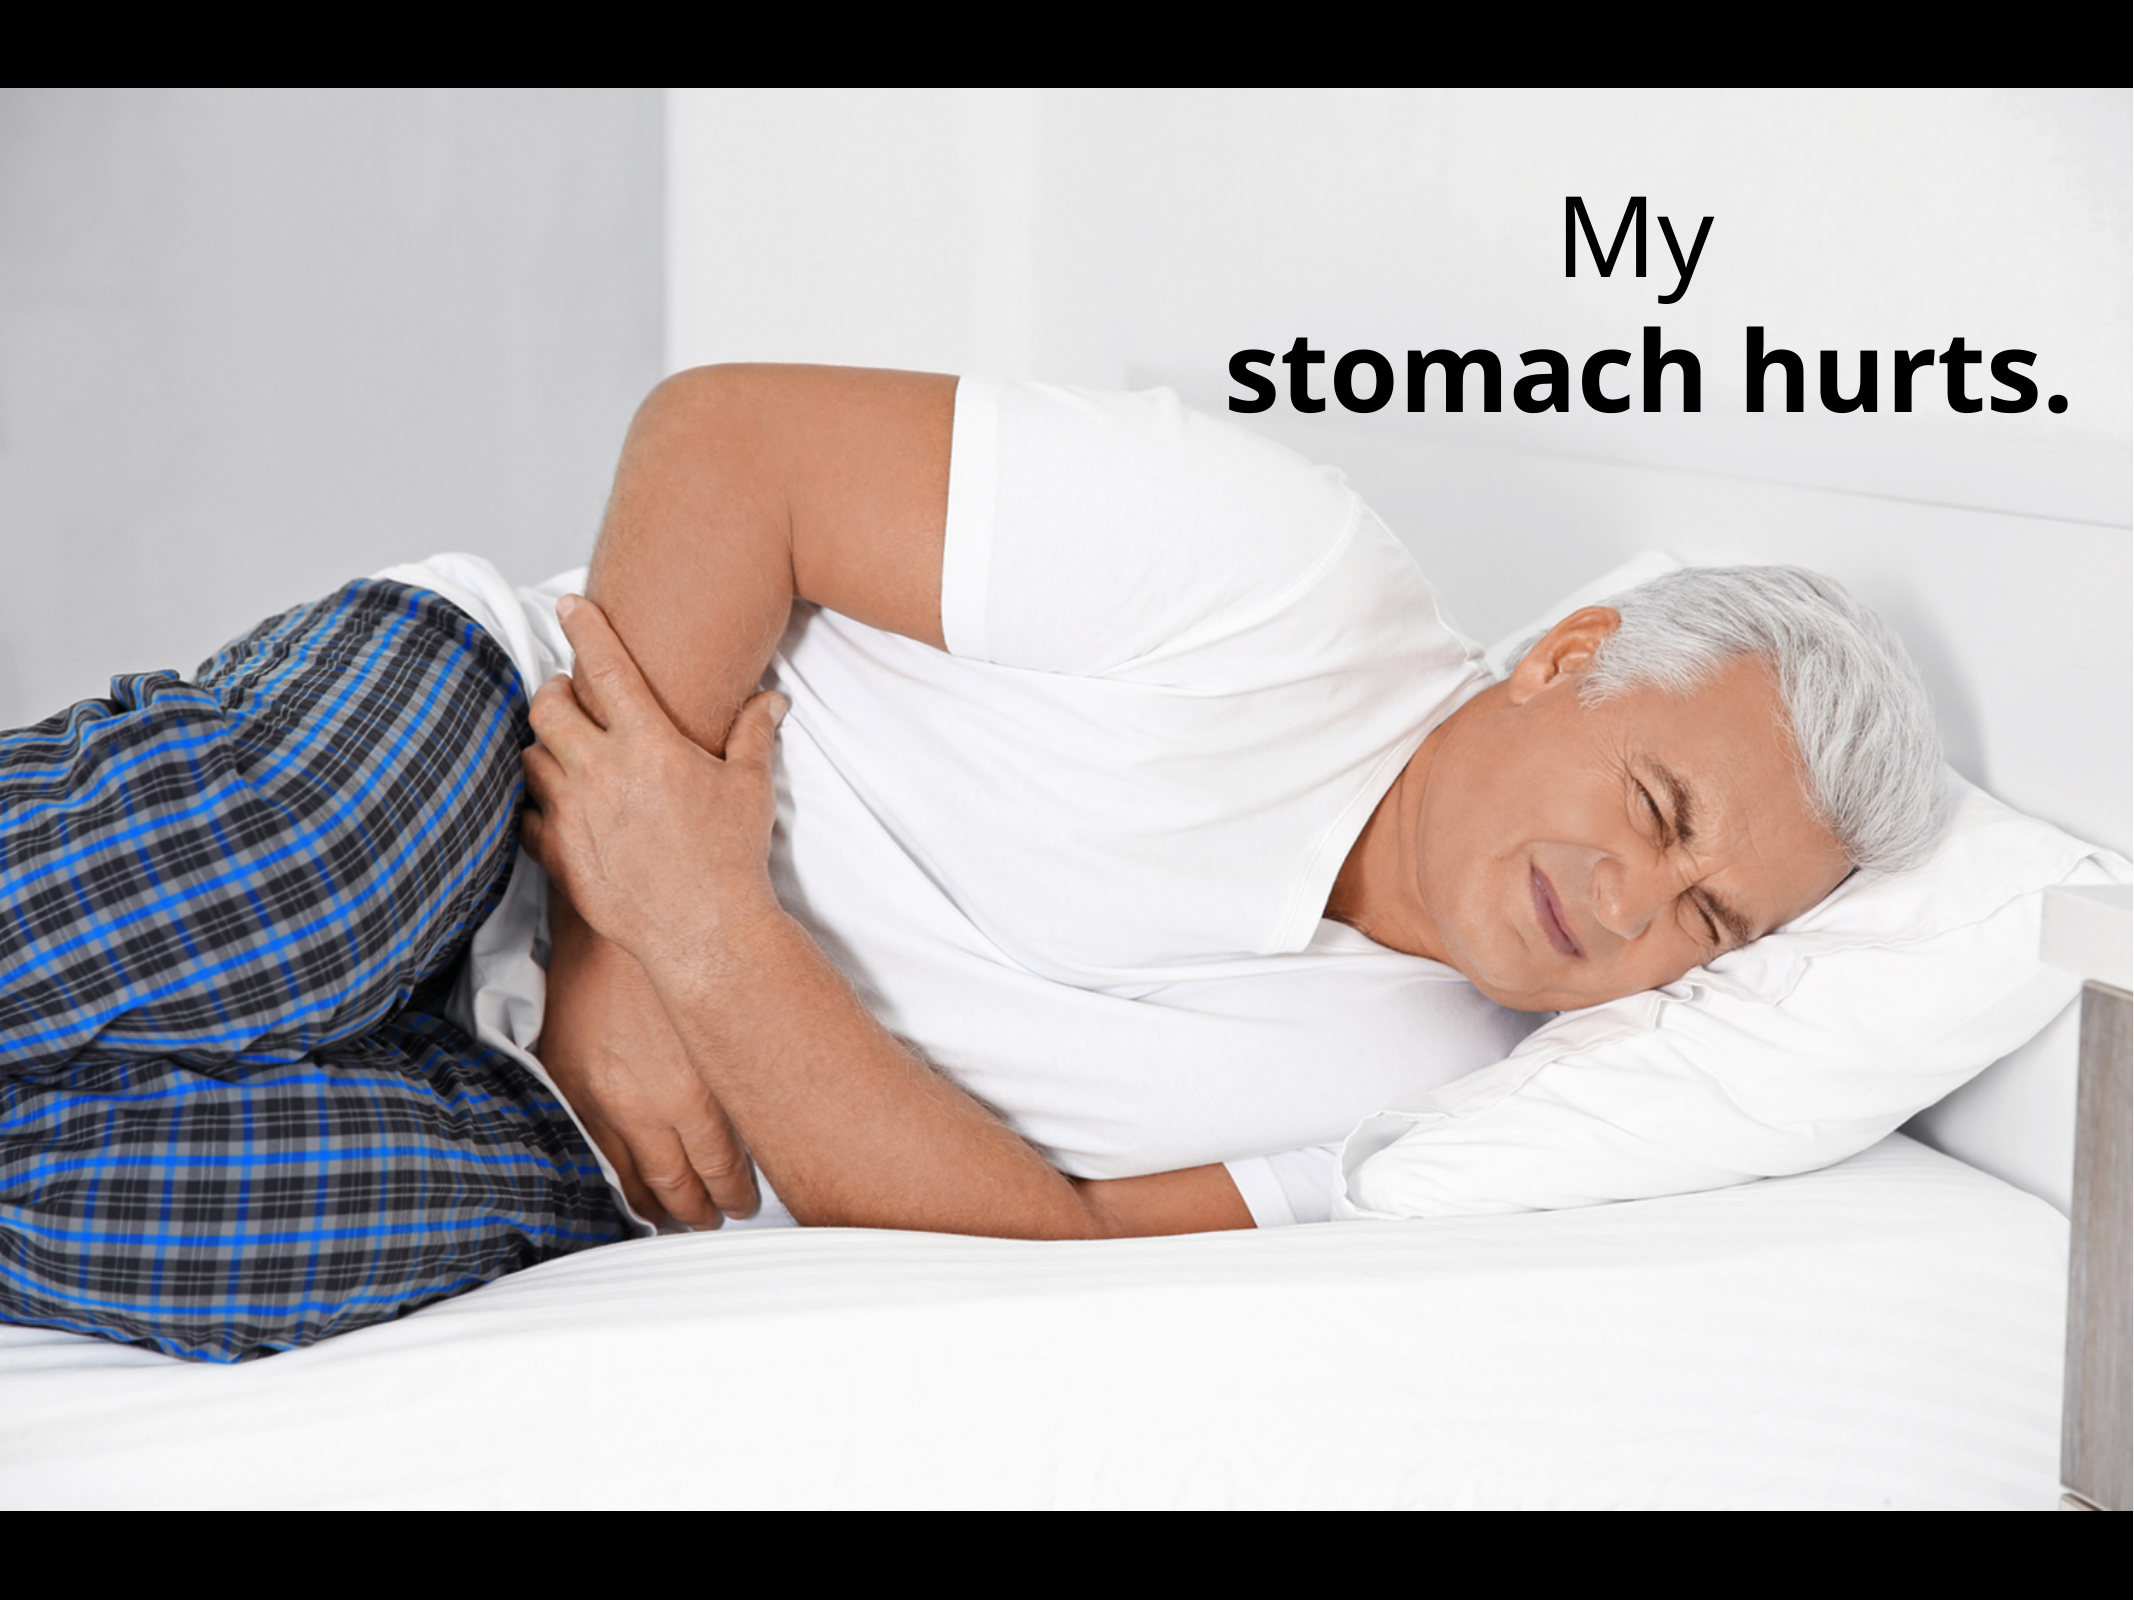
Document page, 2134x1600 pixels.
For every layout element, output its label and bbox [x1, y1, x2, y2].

picture [0, 88, 2134, 1512]
